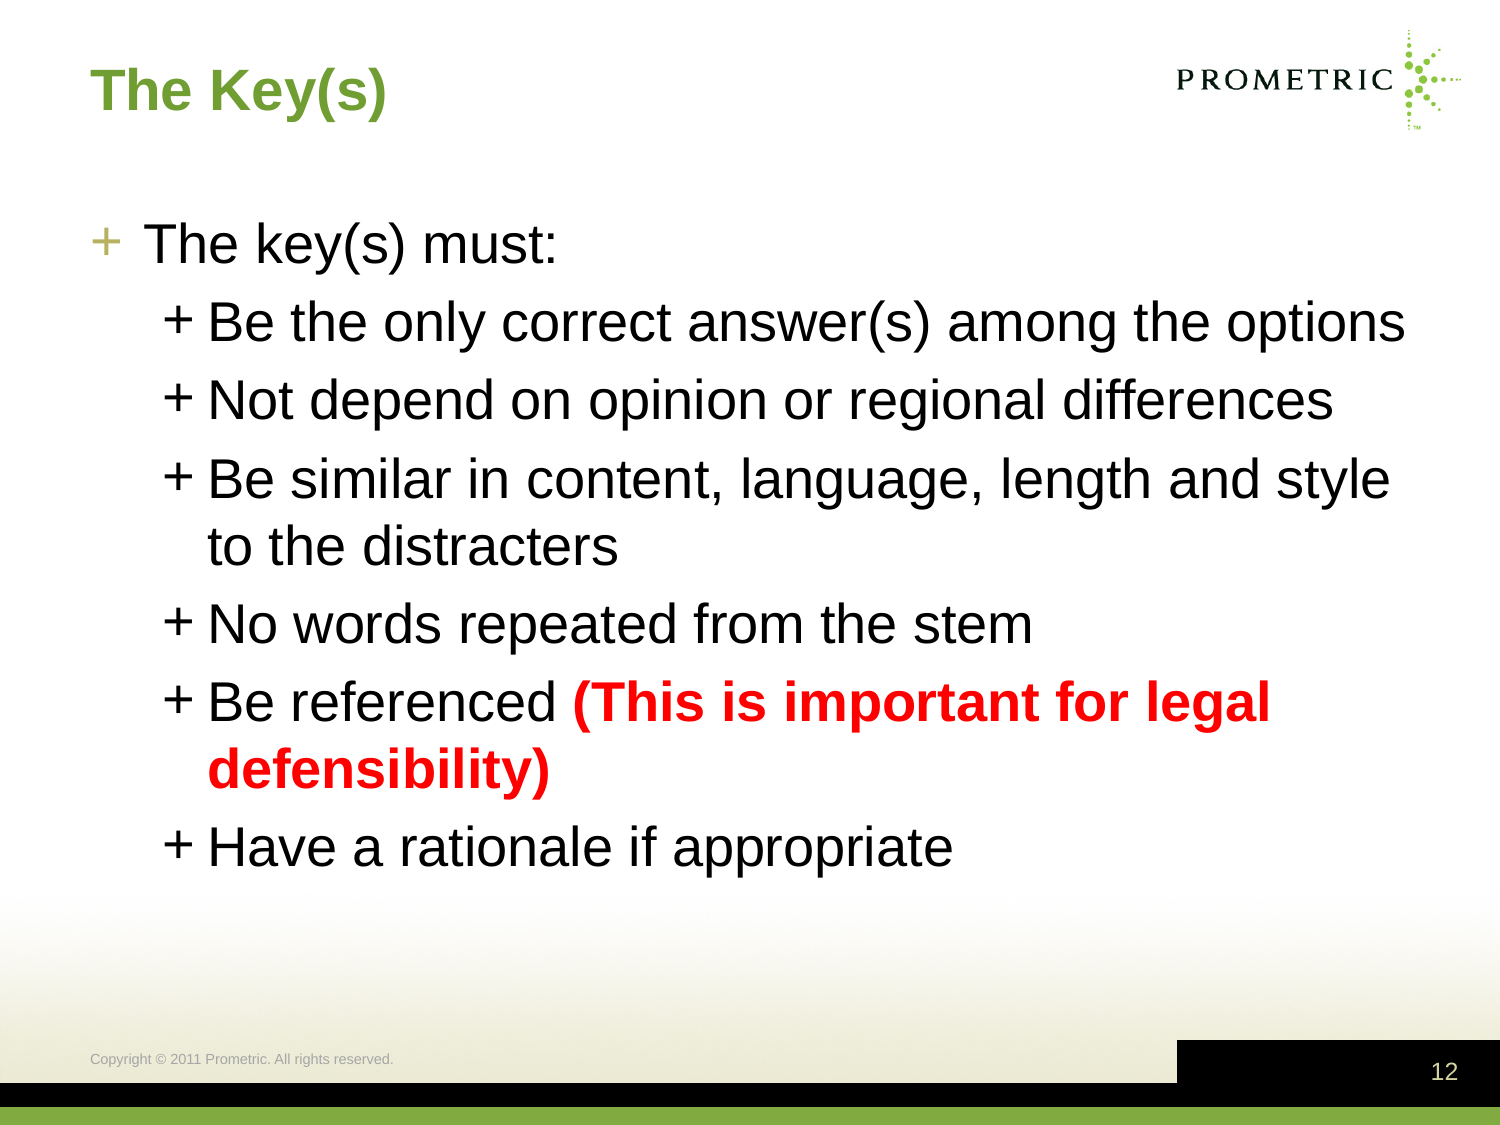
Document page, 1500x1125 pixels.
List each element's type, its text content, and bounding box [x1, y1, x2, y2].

slide_number 12 [1312, 1040, 1474, 1100]
title The Key(s) [75, 45, 1075, 175]
footer Copyright © 2011 Prometric. All rights reserved. [75, 1036, 425, 1081]
picture [0, 0, 1500, 1125]
list The key(s) must: Be the only correct answer(s) among the options Not depend on opinion or regional differences Be similar in content, language, length and style to the distracters No words repeated from the stem Be referenced (This is important for legal defensibility) Have a rationale if appropriate [75, 200, 1425, 943]
